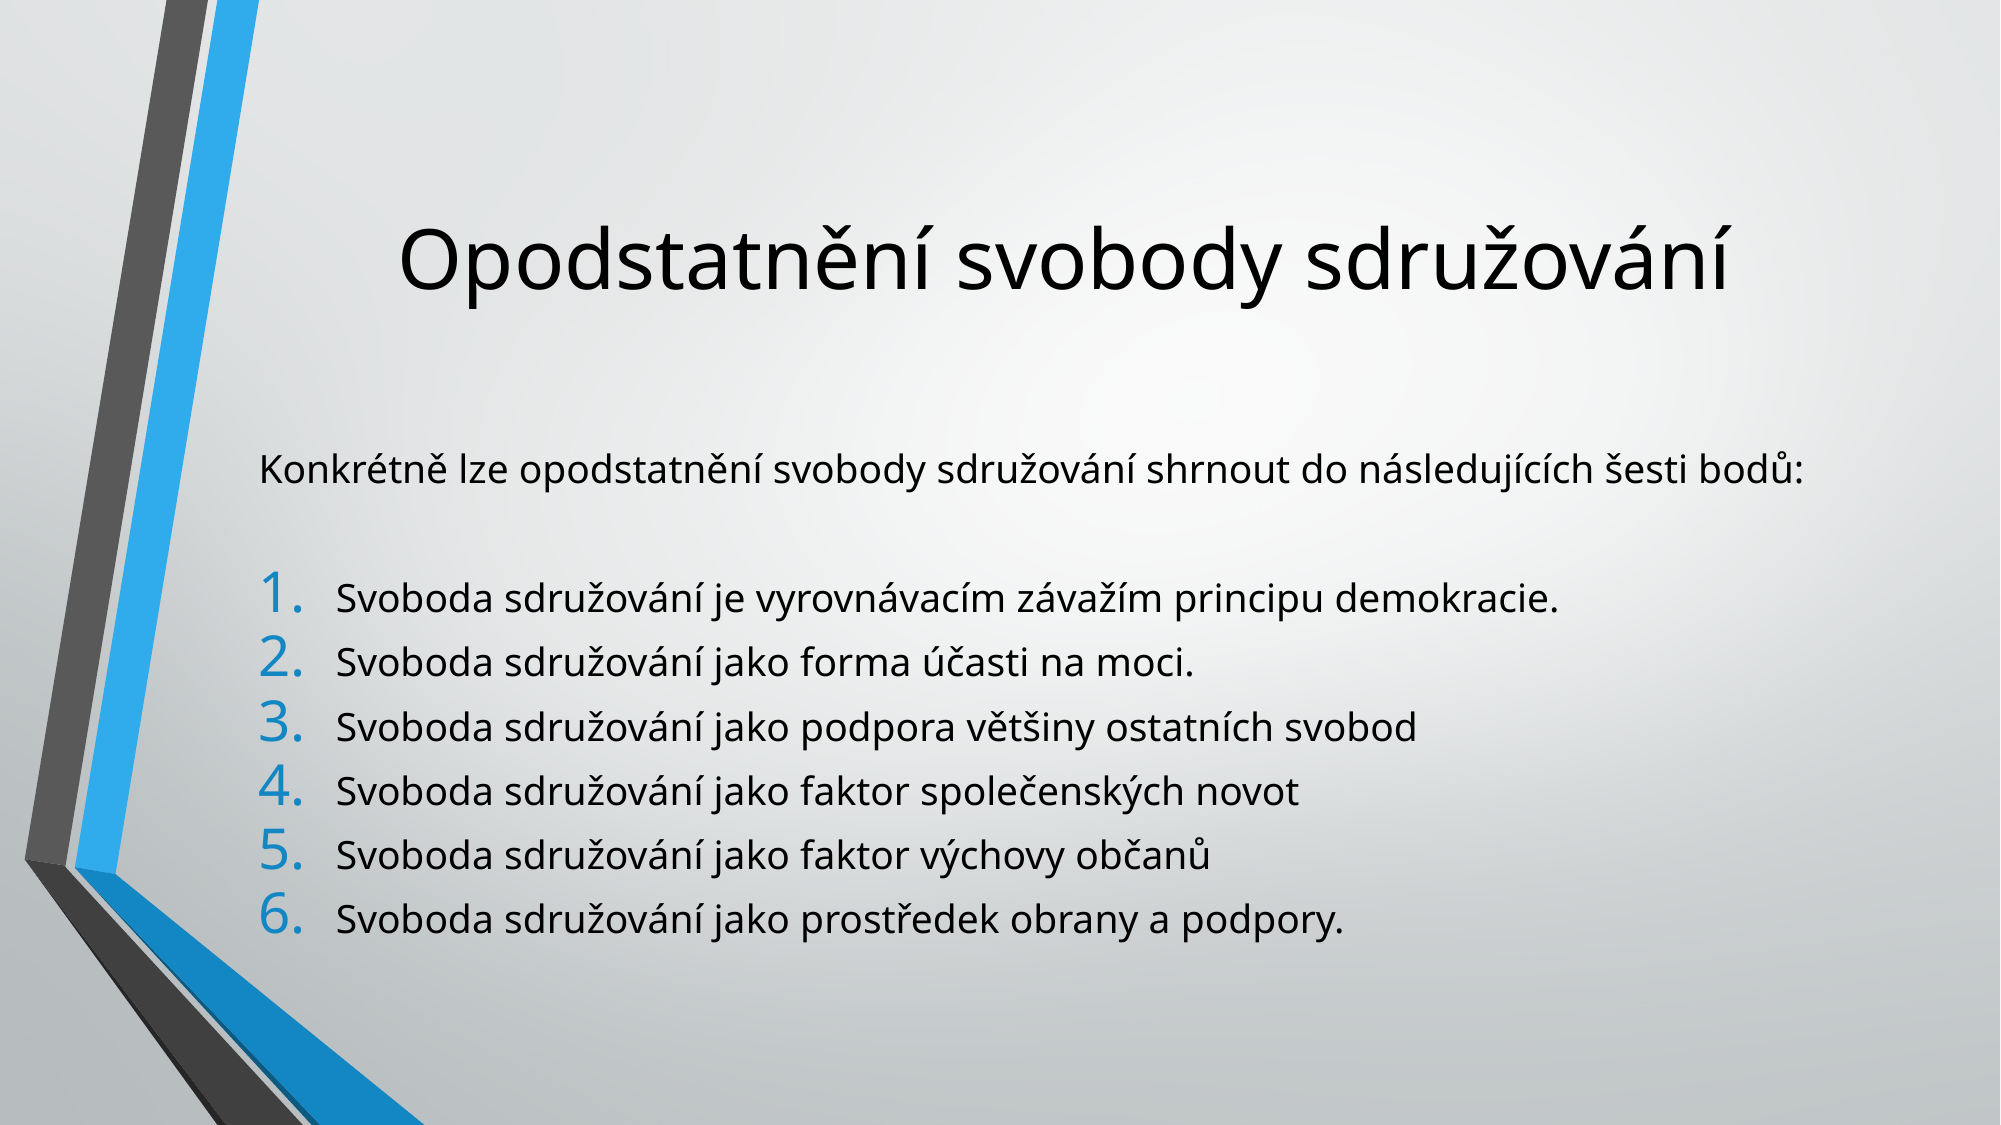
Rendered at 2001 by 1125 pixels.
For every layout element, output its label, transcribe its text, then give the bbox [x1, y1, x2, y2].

title Opodstatnění svobody sdružování [243, 112, 1887, 400]
list Konkrétně lze opodstatnění svobody sdružování shrnout do následujících šesti bodů: Svoboda sdružování je vyrovnávacím závažím principu demokracie. Svoboda sdružování jako forma účasti na moci. Svoboda sdružování jako podpora většiny ostatních svobod Svoboda sdružování jako faktor společenských novot Svoboda sdružování jako faktor výchovy občanů Svoboda sdružování jako prostředek obrany a podpory. [243, 437, 1887, 950]
